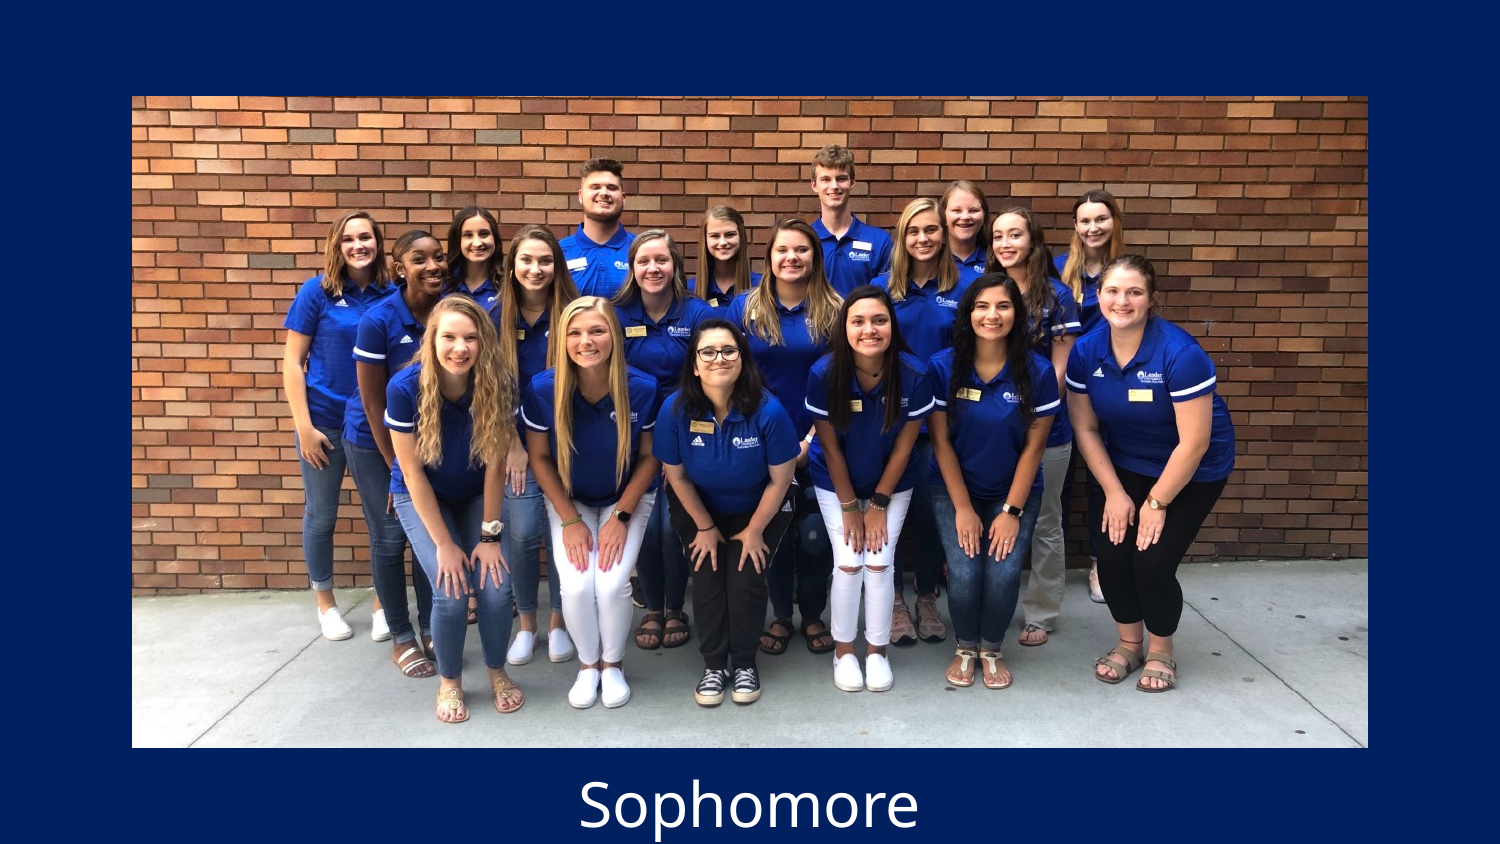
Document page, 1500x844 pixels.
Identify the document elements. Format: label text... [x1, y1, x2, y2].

picture [131, 95, 1369, 748]
text_box Sophomore Cohort [461, 755, 1039, 810]
